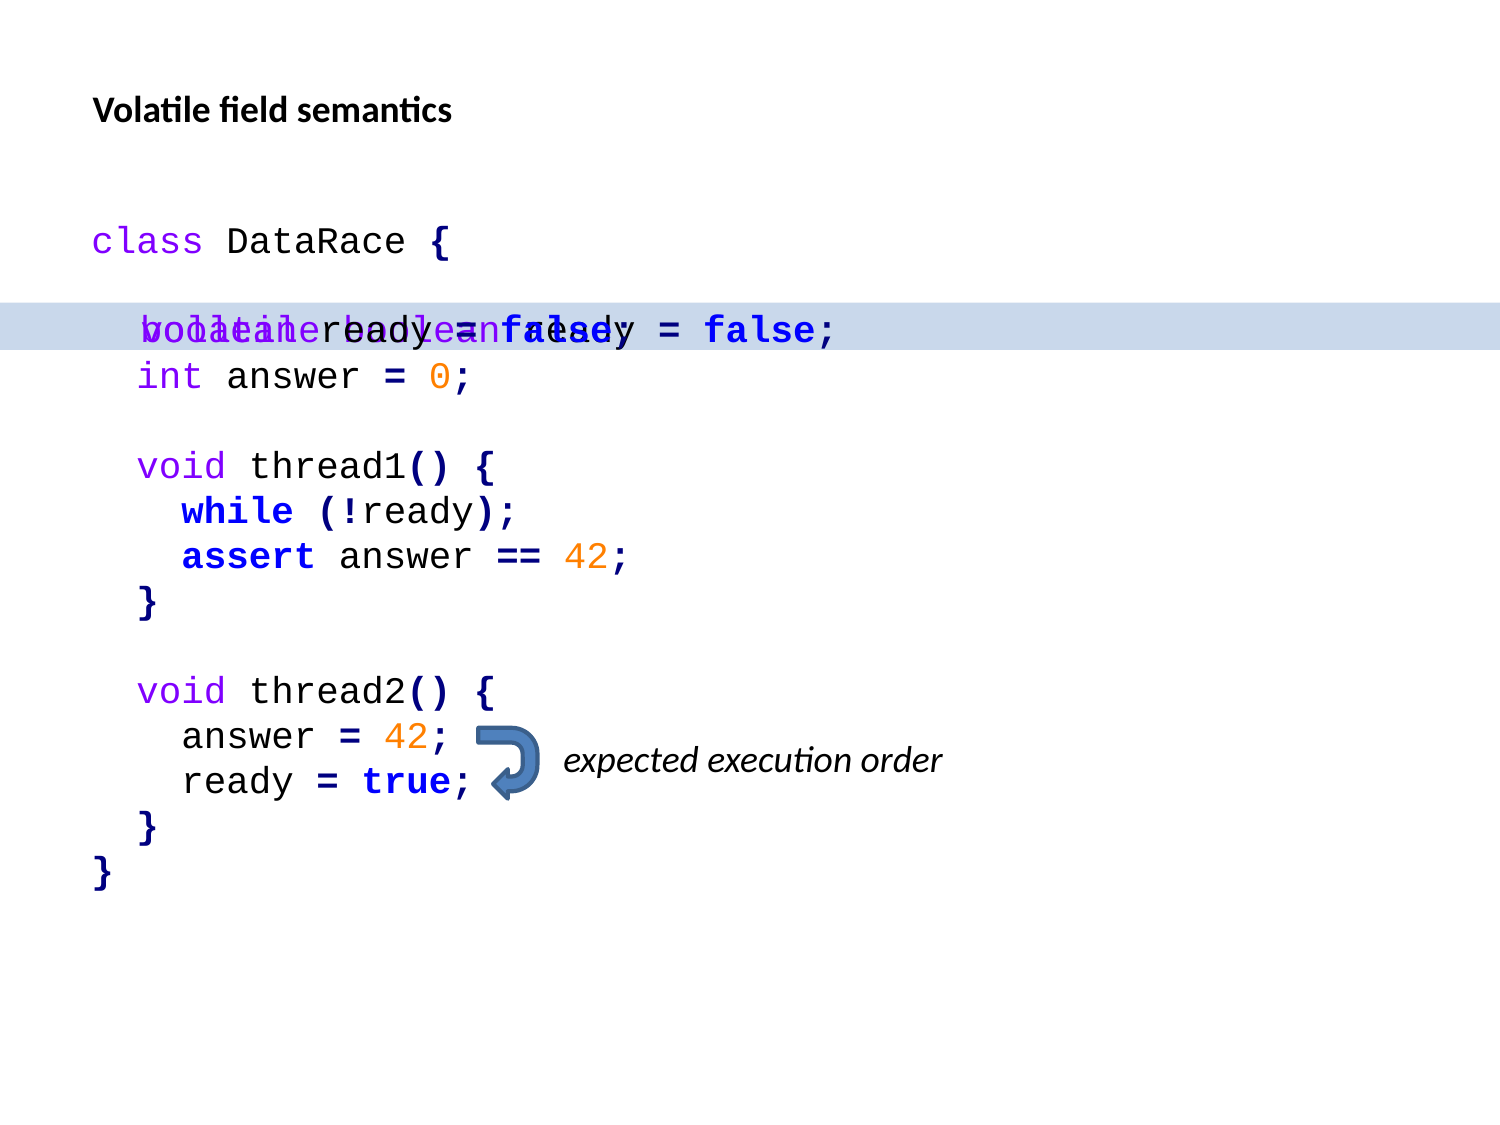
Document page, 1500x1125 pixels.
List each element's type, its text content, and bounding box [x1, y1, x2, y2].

text_box [0, 301, 76, 352]
text_box volatile boolean ready = false; [656, 297, 854, 358]
text_box boolean ready = false; [125, 297, 651, 358]
text_box [854, 301, 1500, 352]
text_box class DataRace { int answer = 0; void thread1() { while (!ready); assert answer == 42; } void thread2() { answer = 42; ready = true; } } [76, 208, 656, 898]
text_box [476, 725, 540, 801]
text_box expected execution order [548, 727, 958, 788]
text_box Volatile field semantics [78, 78, 468, 138]
